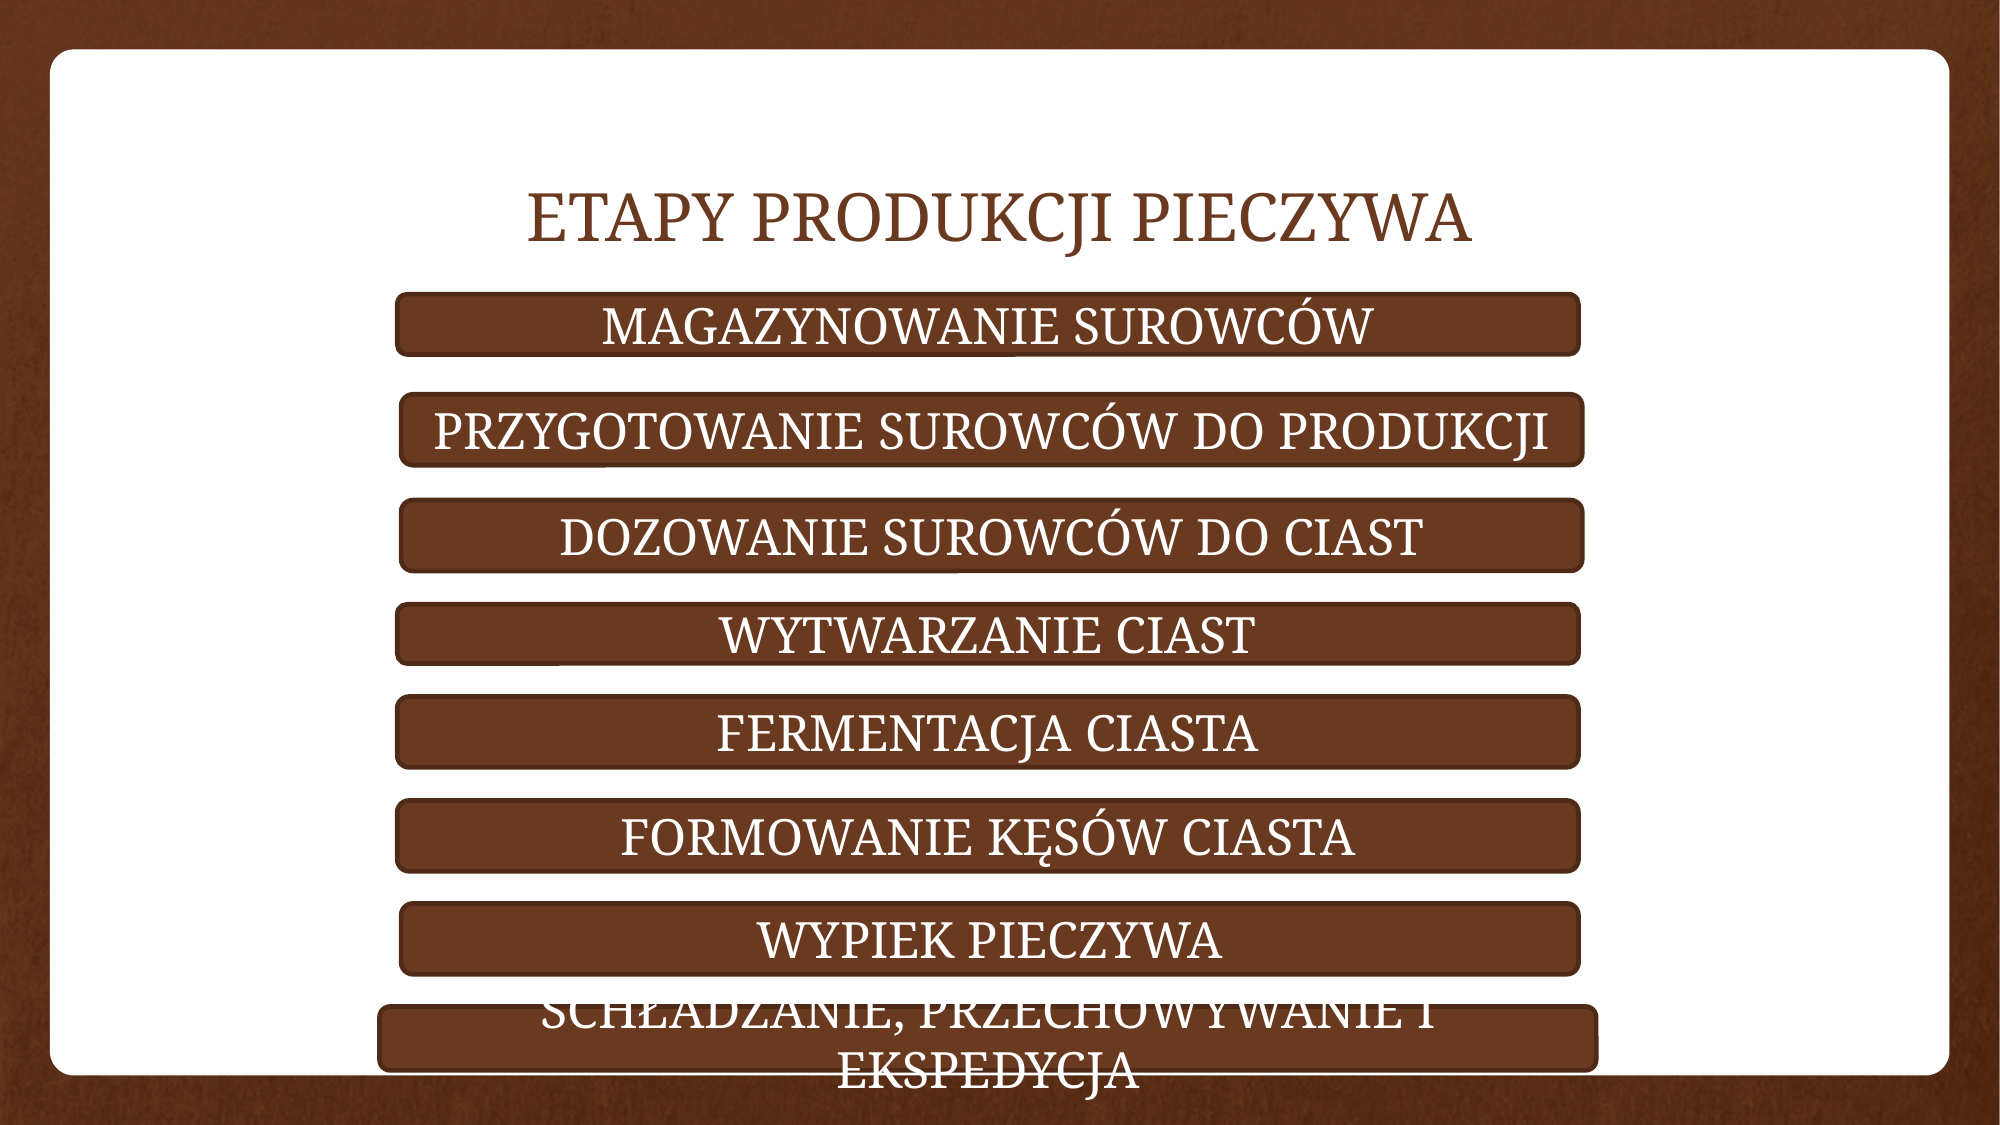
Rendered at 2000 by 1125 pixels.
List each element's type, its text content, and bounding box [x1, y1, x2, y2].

text_box FORMOWANIE KĘSÓW CIASTA [394, 798, 1581, 874]
text_box DOZOWANIE SUROWCÓW DO CIAST [398, 497, 1585, 574]
text_box SCHŁADZANIE, PRZECHOWYWANIE I EKSPEDYCJA [377, 1004, 1599, 1073]
title ETAPY PRODUKCJI PIECZYWA [199, 70, 1800, 263]
text_box WYTWARZANIE CIAST [394, 601, 1581, 666]
text_box FERMENTACJA CIASTA [394, 694, 1581, 770]
text_box WYPIEK PIECZYWA [398, 901, 1581, 977]
text_box MAGAZYNOWANIE SUROWCÓW [394, 291, 1581, 357]
text_box PRZYGOTOWANIE SUROWCÓW DO PRODUKCJI [398, 391, 1585, 468]
